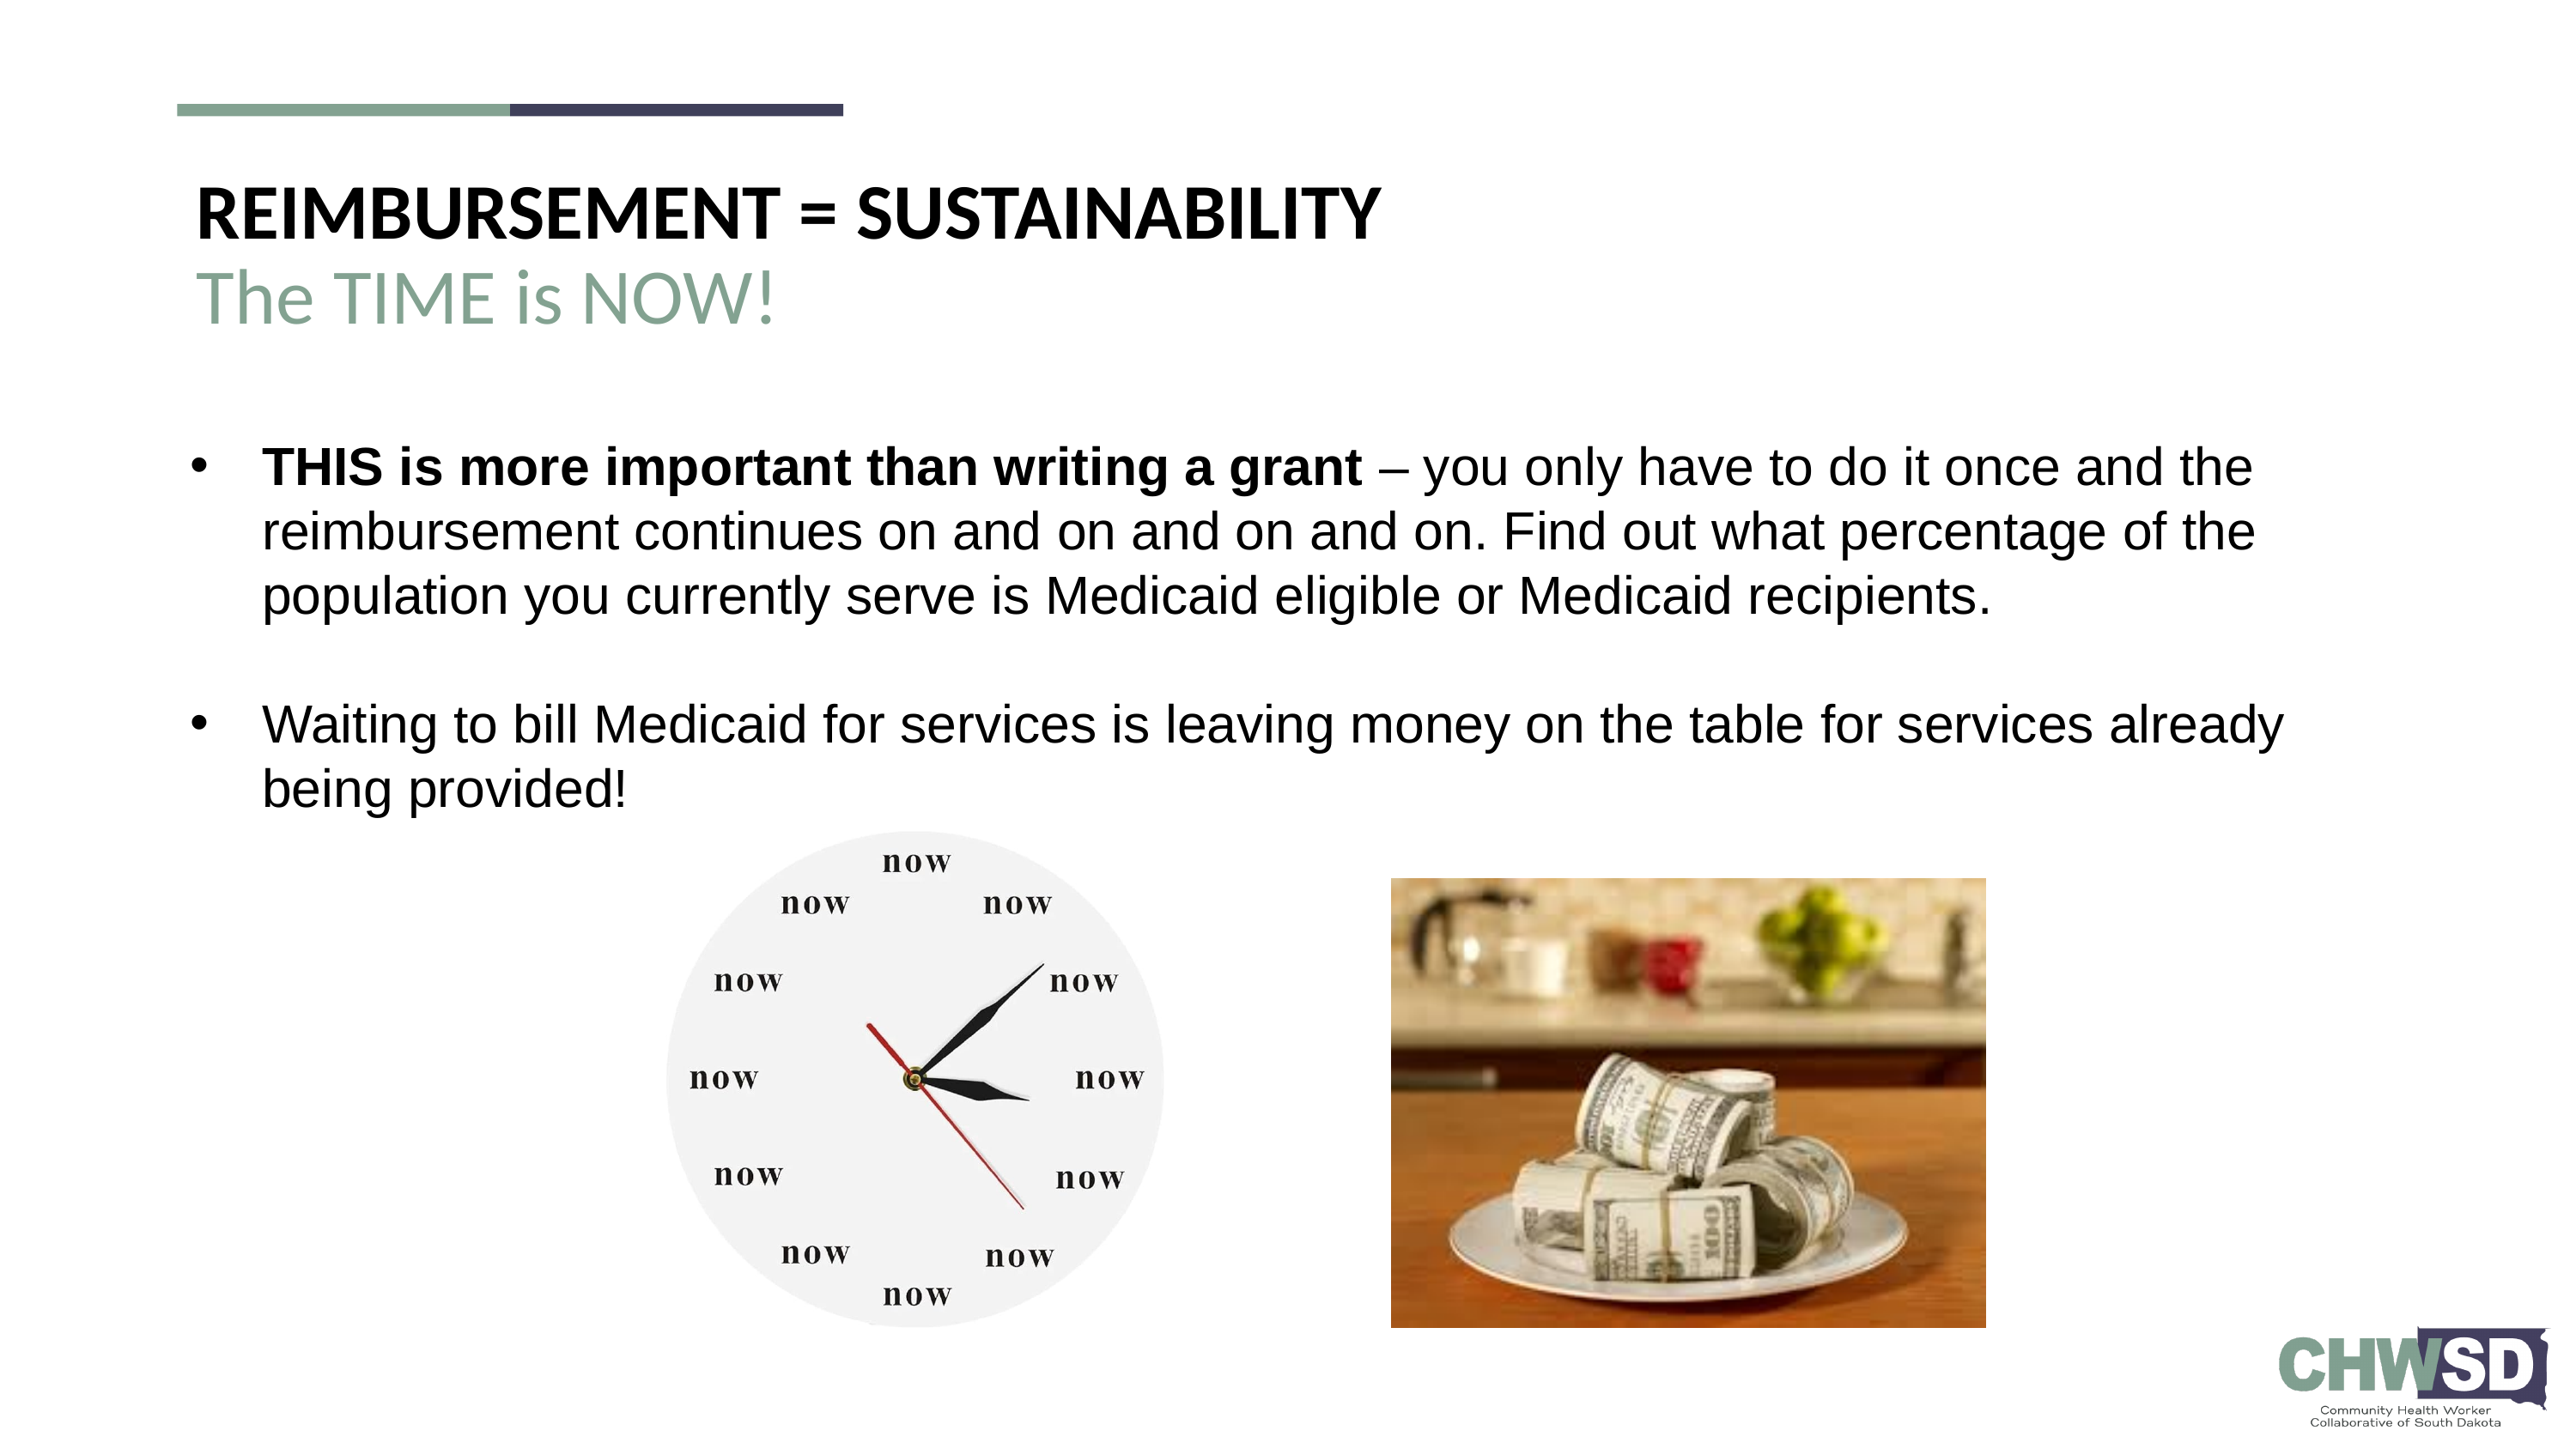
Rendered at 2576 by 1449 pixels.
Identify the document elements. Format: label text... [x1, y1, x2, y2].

picture [1390, 877, 1987, 1328]
picture [665, 829, 1164, 1328]
text_box THIS is more important than writing a grant – you only have to do it once and the reimbursement continues on and on and on and on. Find out what percentage of the population you currently serve is Medicaid eligible or Medicaid recipients. Waiting to bill Medicaid for services is leaving money on the table for services already being provided! [177, 425, 2418, 825]
picture [2279, 1325, 2551, 1427]
title REIMBURSEMENT = SUSTAINABILITY The TIME is NOW! [177, 116, 2399, 397]
